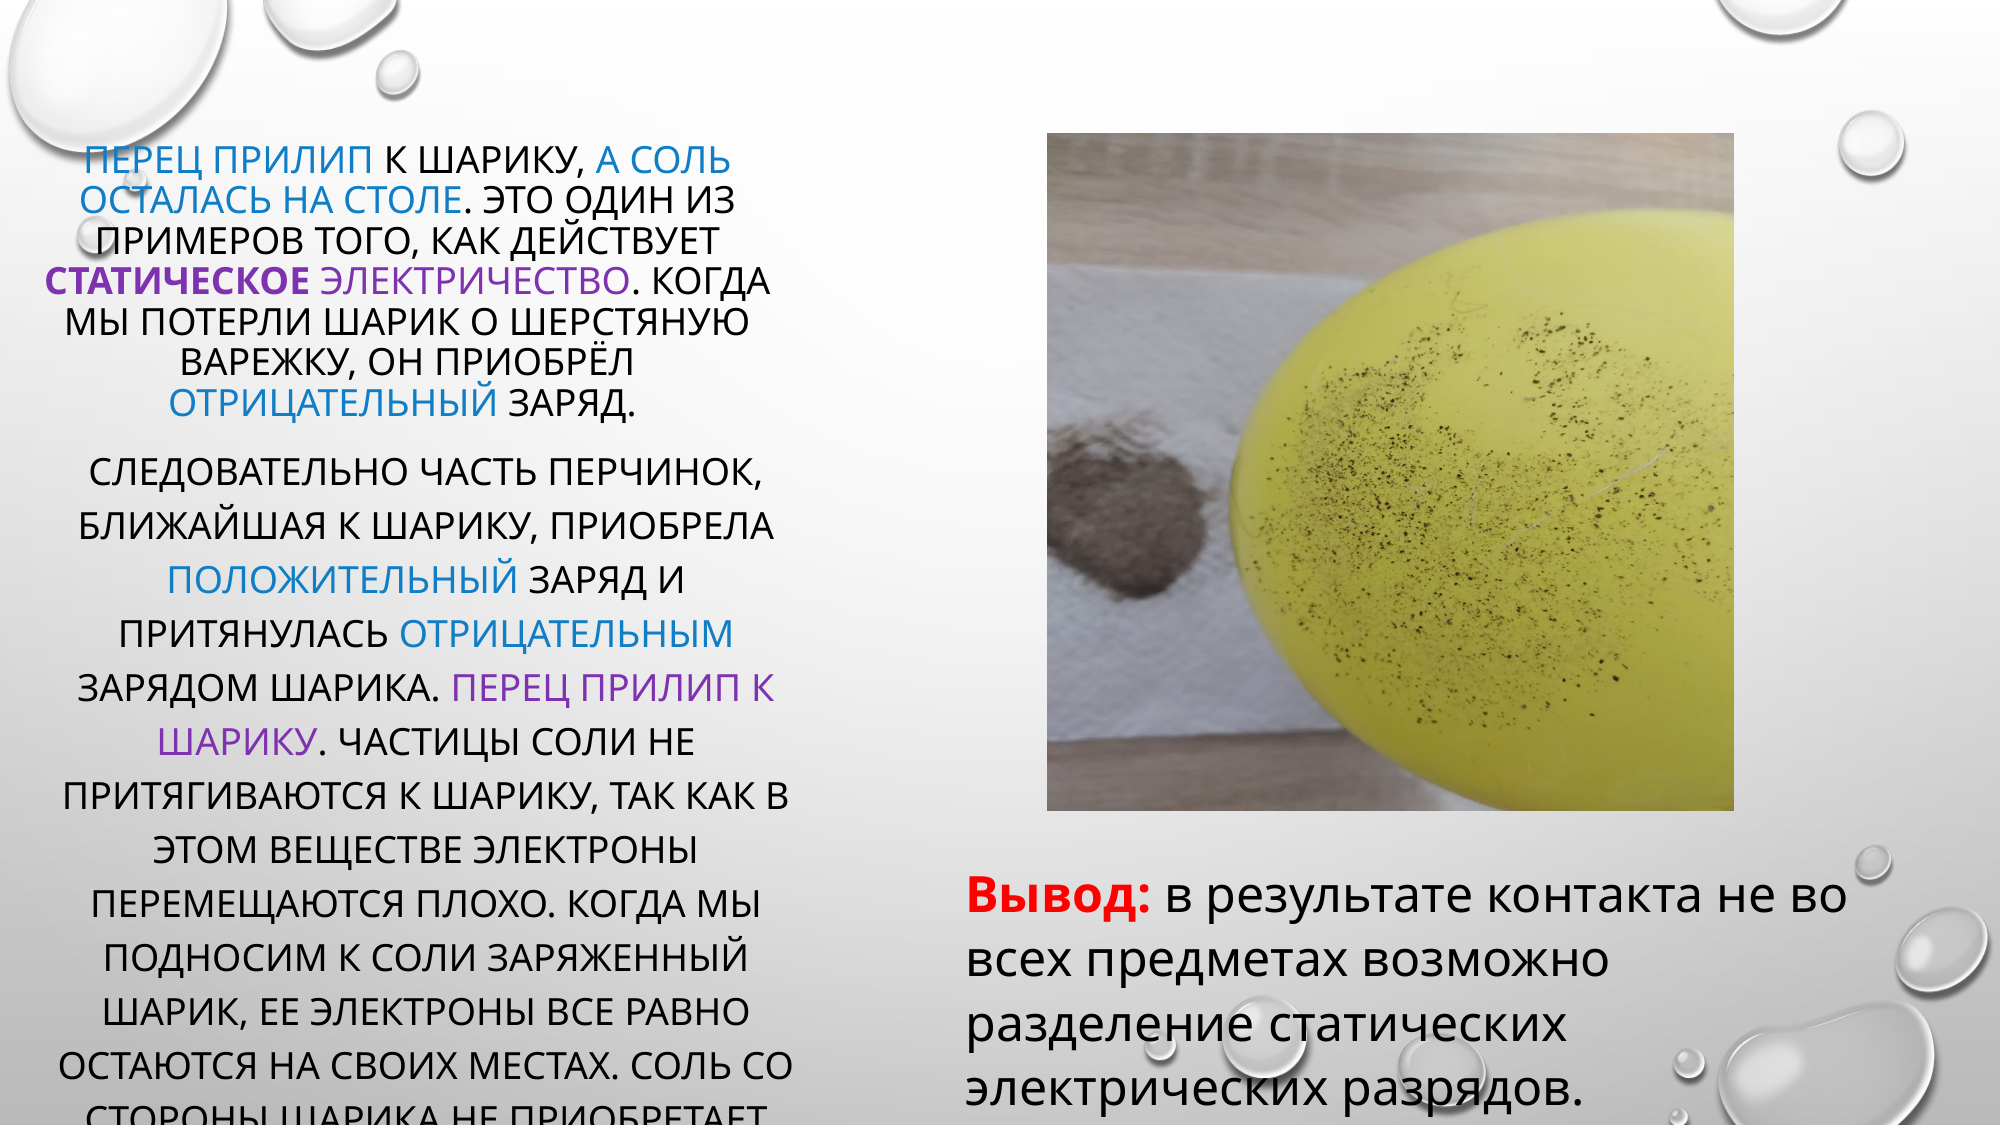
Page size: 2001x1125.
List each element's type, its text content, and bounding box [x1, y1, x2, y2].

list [1047, 132, 1734, 812]
title Перец прилип к шарику, а соль осталась на столе. Это один из примеров того, как действует статическое электричество. Когда мы потерли шарик о шерстяную варежку, он приобрёл отрицательный заряд. [19, 99, 796, 431]
list Следовательно часть перчинок, ближайшая к шарику, приобрела положительный заряд и притянулась отрицательным зарядом шарика. Перец прилип к шарику. Частицы соли не притягиваются к шарику, так как в этом веществе электроны перемещаются плохо. Когда мы подносим к соли заряженный шарик, ее электроны все равно остаются на своих местах. Соль со стороны шарика не приобретает заряд, она остается незаряженной. Поэтому соль не прилипает к отрицательно заряженному шарику. [19, 431, 833, 989]
picture [0, 0, 2000, 1125]
text_box Вывод: в результате контакта не во всех предметах возможно разделение статических электрических разрядов. [950, 851, 1889, 1123]
